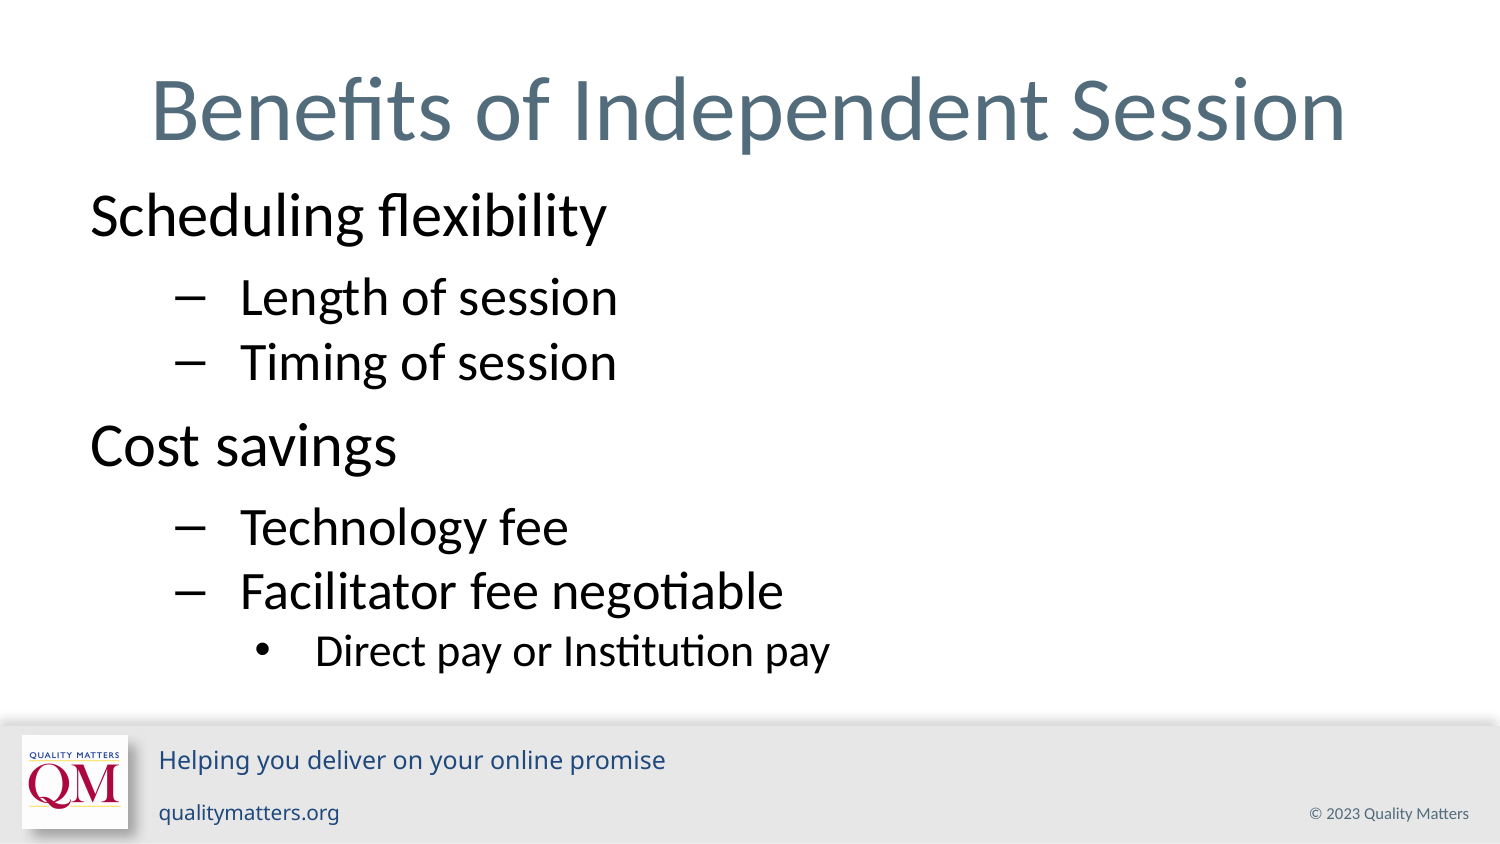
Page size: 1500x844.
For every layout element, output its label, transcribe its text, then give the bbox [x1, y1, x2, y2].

picture [22, 735, 128, 829]
list Scheduling flexibility Length of session Timing of session Cost savings Technology fee Facilitator fee negotiable Direct pay or Institution pay [75, 159, 1467, 736]
title Benefits of Independent Session [75, 33, 1425, 159]
